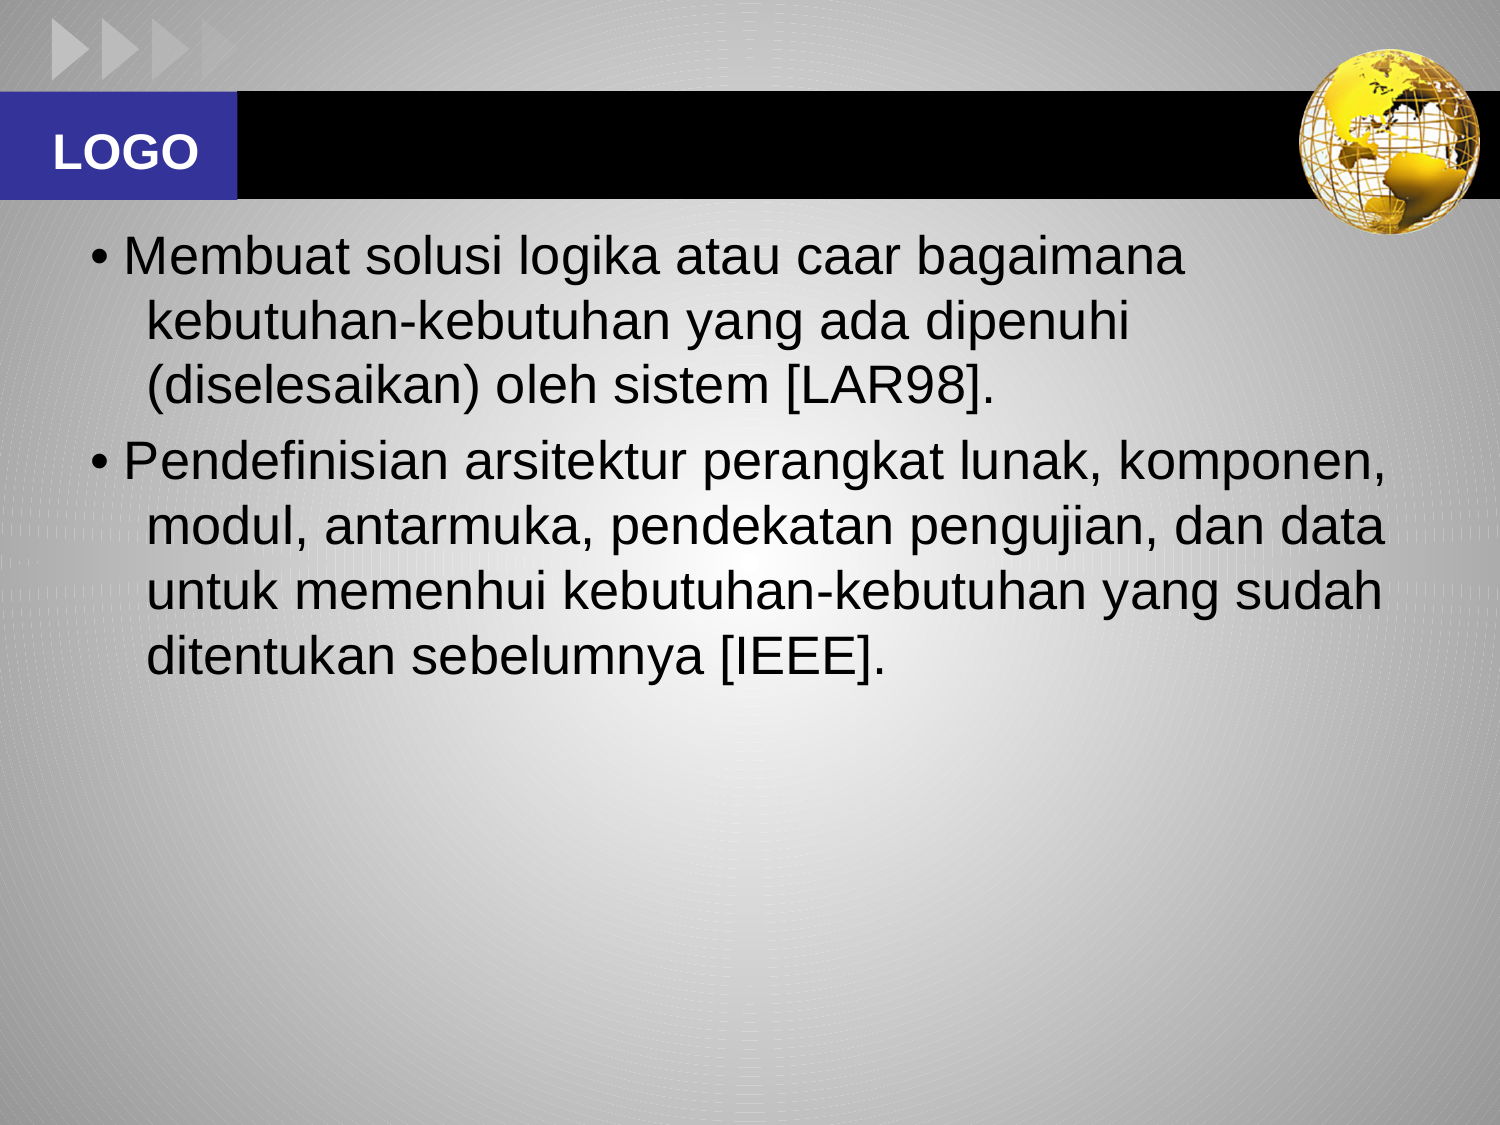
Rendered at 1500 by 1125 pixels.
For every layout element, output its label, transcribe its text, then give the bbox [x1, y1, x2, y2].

list • Membuat solusi logika atau caar bagaimana kebutuhan-kebutuhan yang ada dipenuhi (diselesaikan) oleh sistem [LAR98]. • Pendefinisian arsitektur perangkat lunak, komponen, modul, antarmuka, pendekatan pengujian, dan data untuk memenhui kebutuhan-kebutuhan yang sudah ditentukan sebelumnya [IEEE]. [74, 212, 1426, 1038]
picture [1299, 49, 1480, 235]
